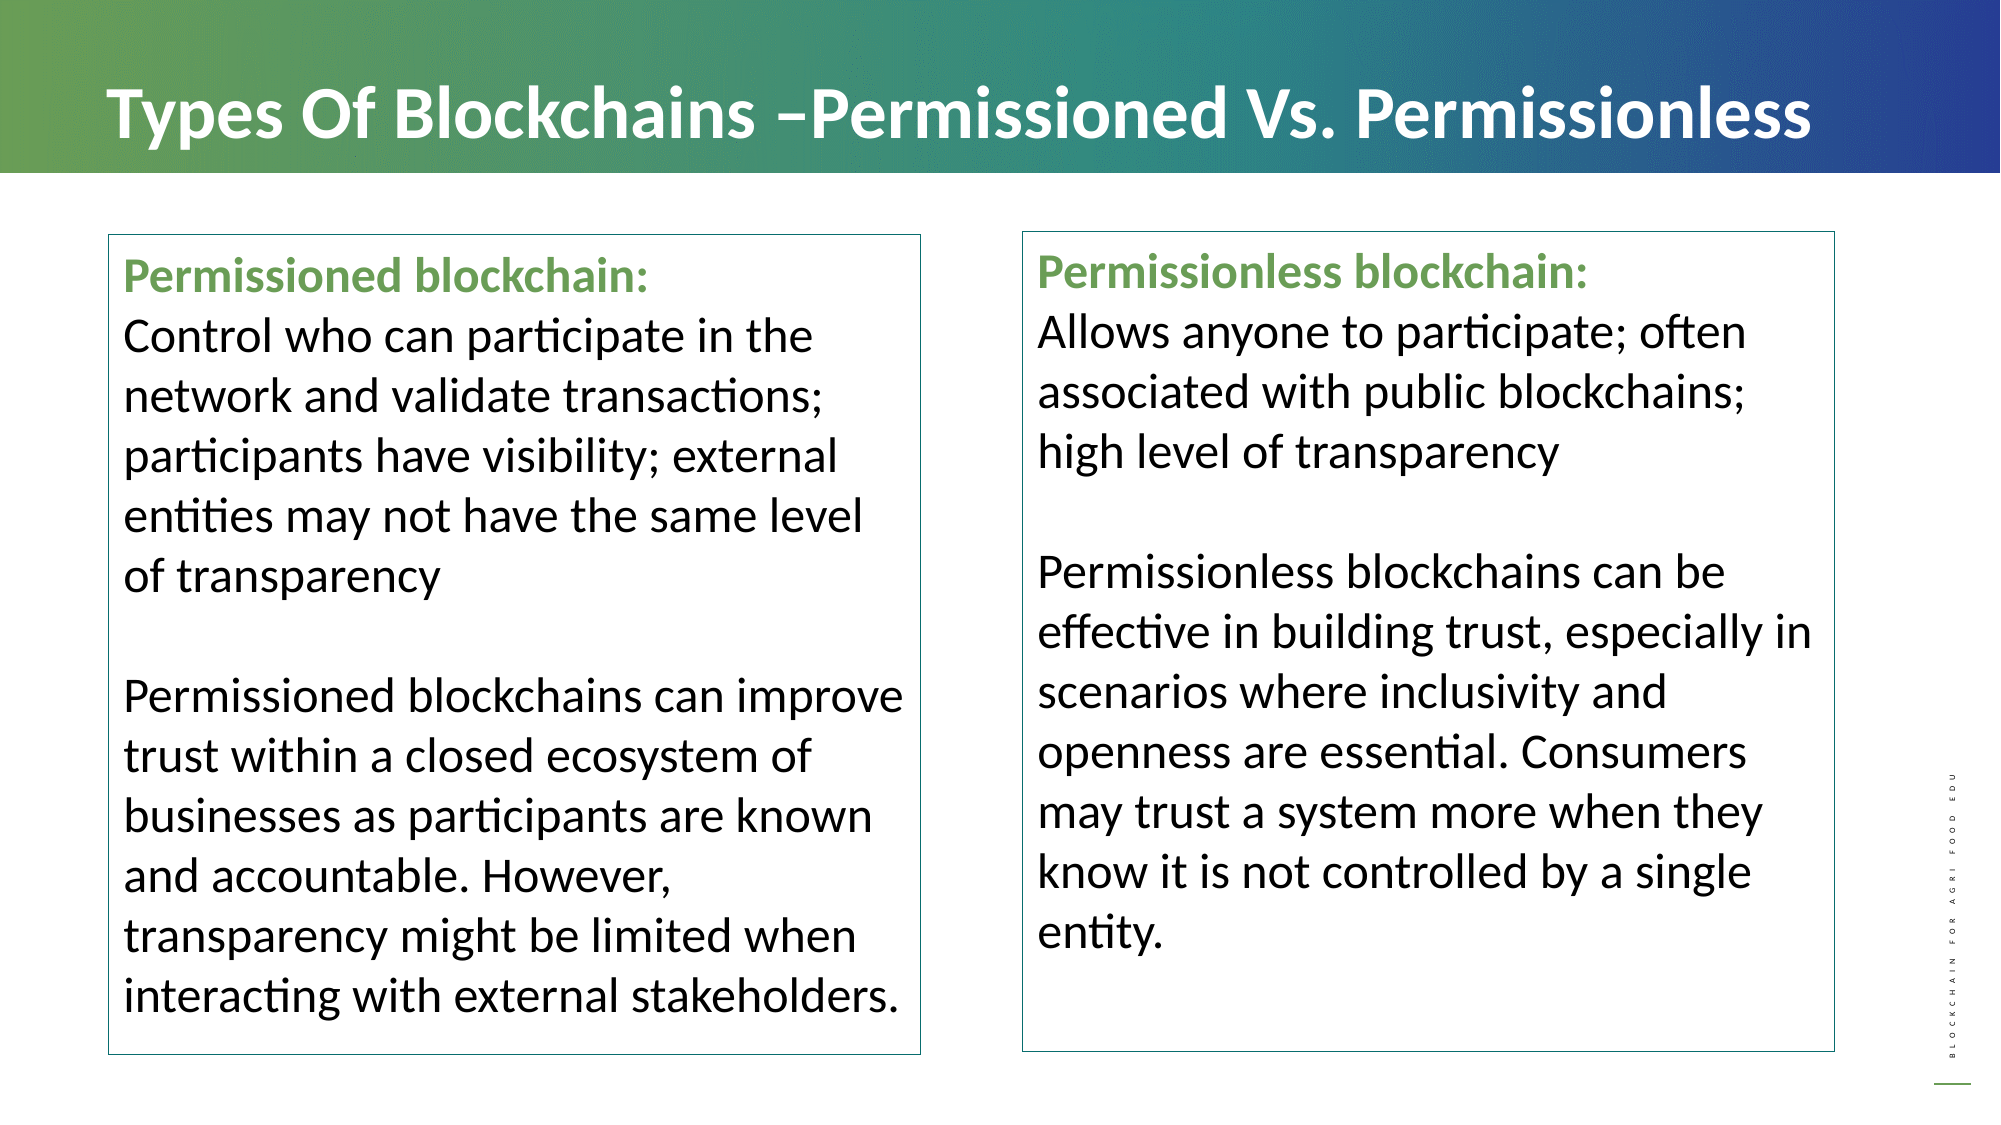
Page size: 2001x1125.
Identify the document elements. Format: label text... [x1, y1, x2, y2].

text_box Permissioned blockchain: Control who can participate in the network and validate transactions; participants have visibility; external entities may not have the same level of transparency​ Permissioned blockchains can improve trust within a closed ecosystem of businesses as participants are known and accountable. However, transparency might be limited when interacting with external stakeholders. [108, 234, 921, 1055]
text_box Permissionless blockchain: Allows anyone to participate; often associated with public blockchains; high level of transparency​ Permissionless blockchains can be effective in building trust, especially in scenarios where inclusivity and openness are essential. Consumers may trust a system more when they know it is not controlled by a single entity.​ [1022, 231, 1835, 1052]
picture [0, 0, 2000, 173]
